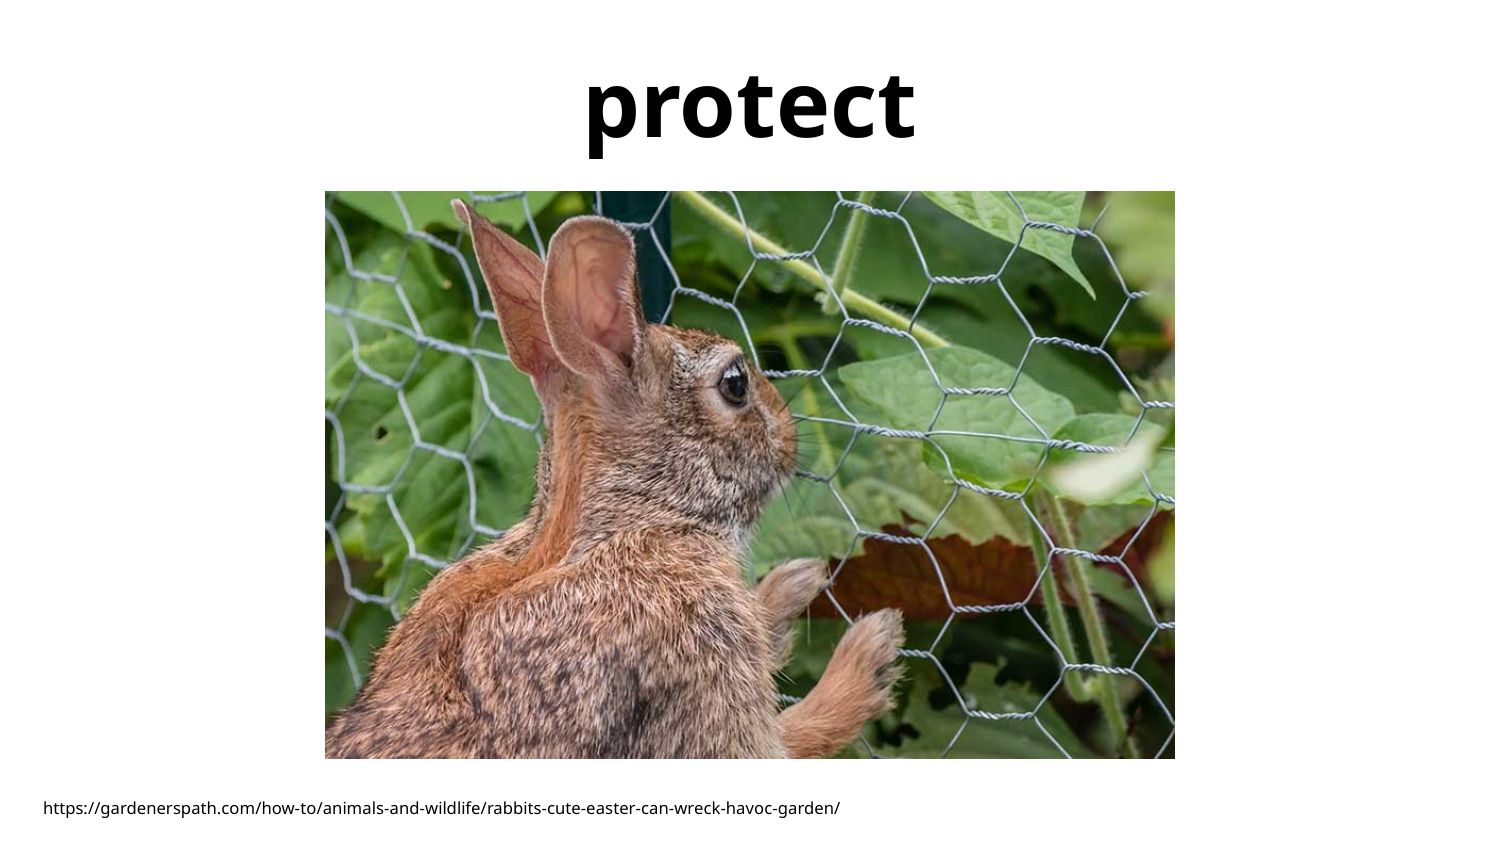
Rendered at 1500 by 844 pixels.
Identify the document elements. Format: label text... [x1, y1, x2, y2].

title protect [51, 31, 1449, 167]
text_box https://gardenerspath.com/how-to/animals-and-wildlife/rabbits-cute-easter-can-wreck-havoc-garden/ [28, 783, 1480, 832]
picture [324, 191, 1176, 759]
